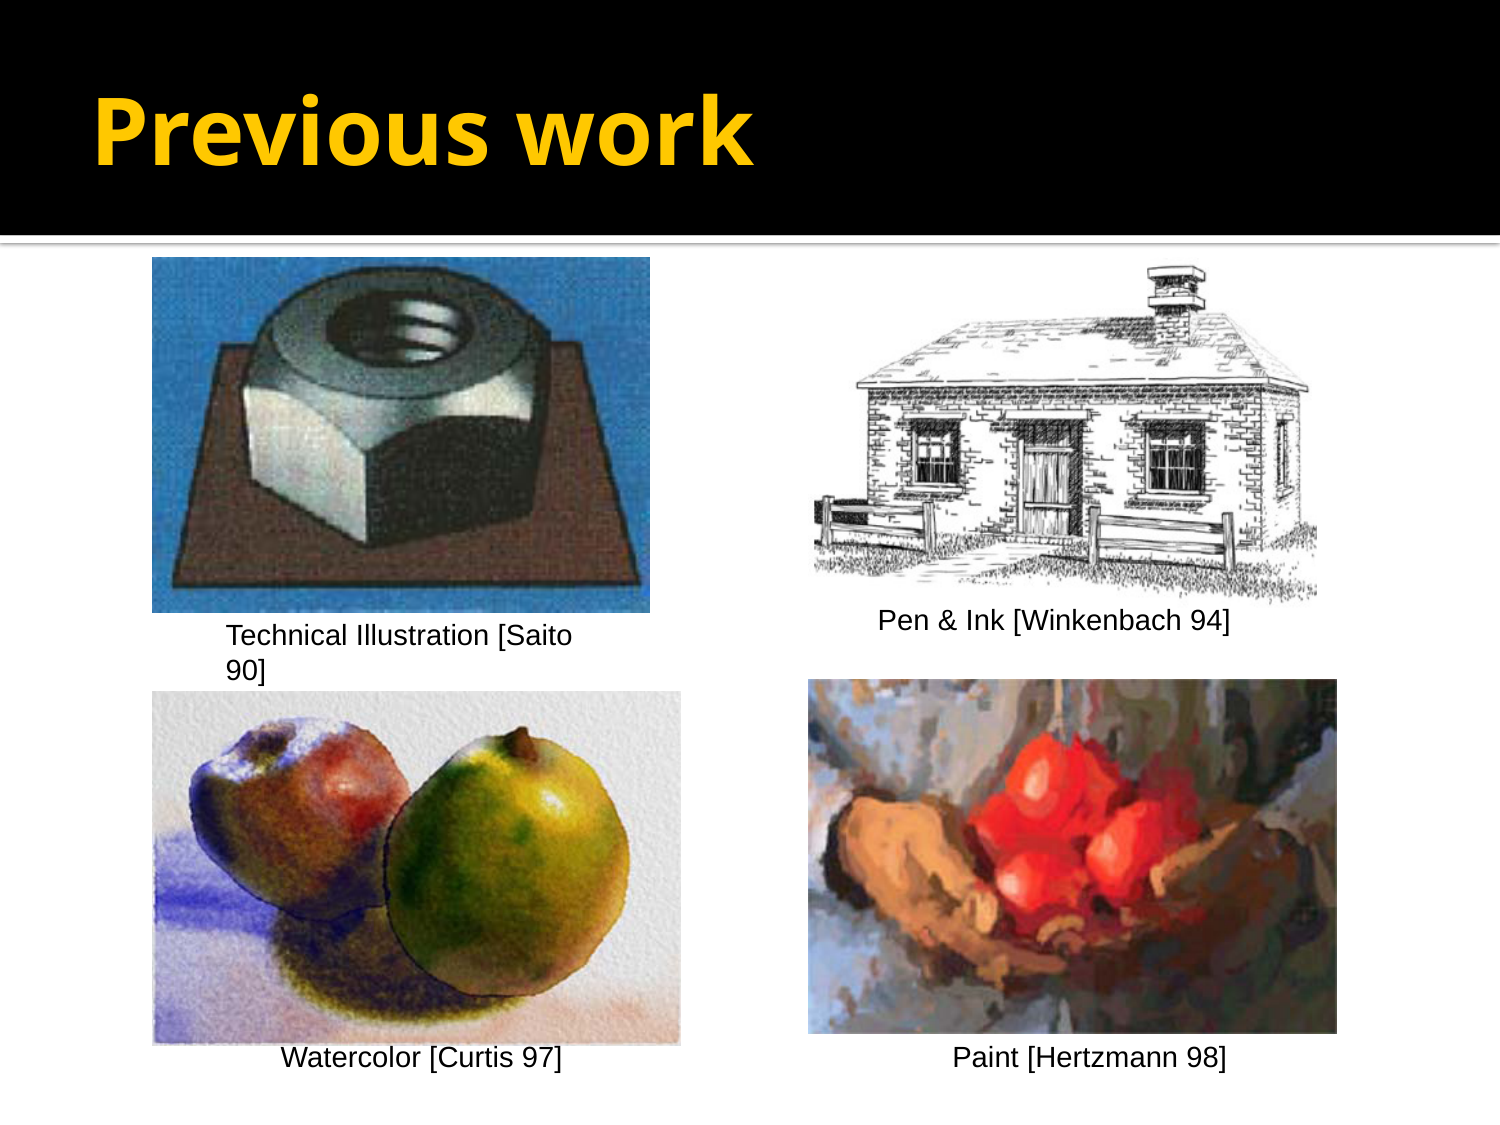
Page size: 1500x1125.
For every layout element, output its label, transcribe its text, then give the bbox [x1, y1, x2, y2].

text_box Paint [Hertzmann 98] [878, 1043, 1301, 1081]
picture [152, 691, 681, 1046]
text_box Pen & Ink [Winkenbach 94] [843, 621, 1266, 644]
picture [808, 257, 1317, 613]
picture [808, 679, 1337, 1035]
text_box Watercolor [Curtis 97] [210, 1055, 633, 1081]
picture [152, 257, 650, 613]
title Previous work [75, 25, 1425, 231]
text_box Technical Illustration [Saito 90] [210, 621, 633, 689]
